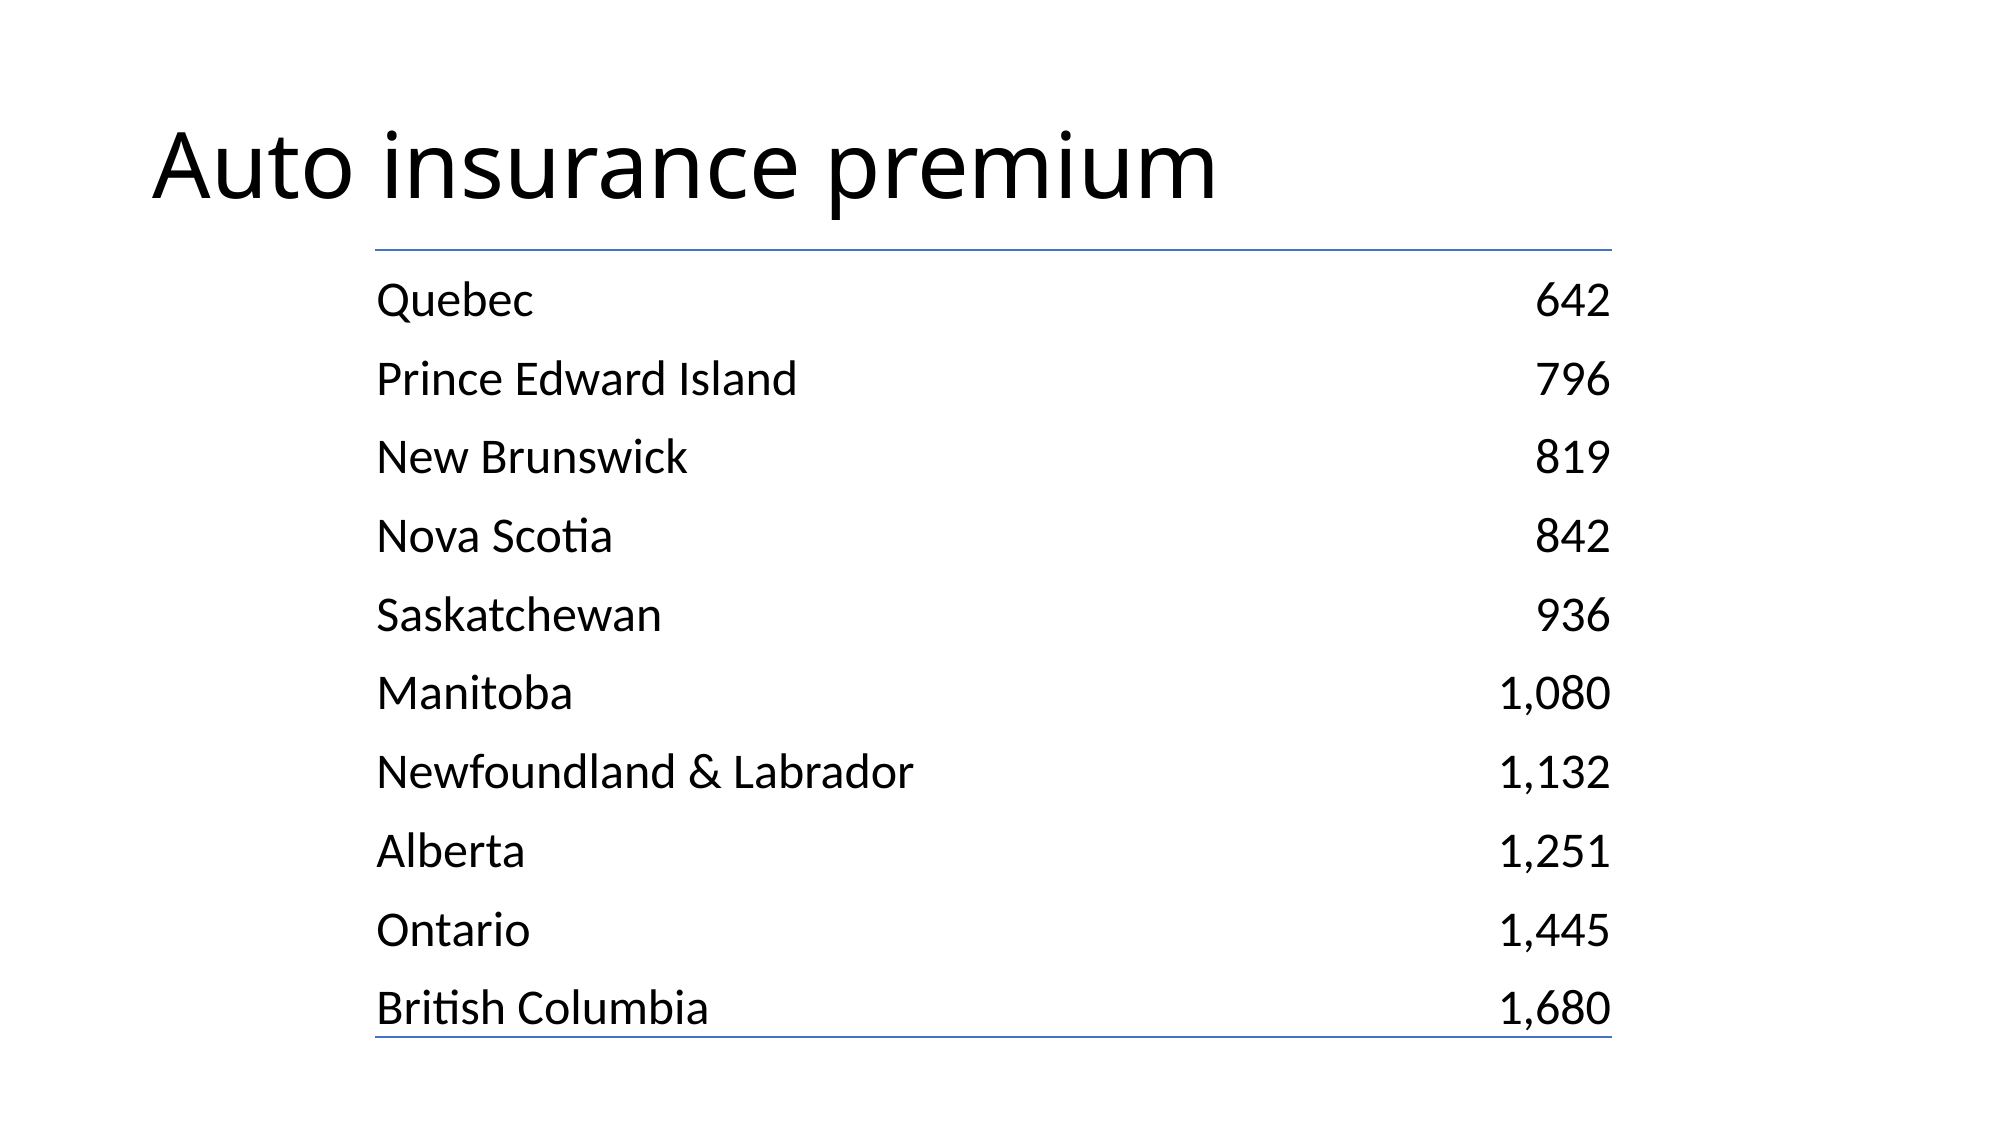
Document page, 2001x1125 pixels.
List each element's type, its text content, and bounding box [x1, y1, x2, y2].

table_cell 1,251 [1082, 801, 1612, 880]
table_cell Newfoundland & Labrador [375, 722, 1082, 801]
table_cell 796 [1082, 329, 1612, 407]
table_cell Ontario [375, 880, 1082, 958]
table_cell 1,680 [1082, 958, 1612, 1036]
table_cell Nova Scotia [375, 486, 1082, 565]
table_cell British Columbia [375, 958, 1082, 1036]
table_header 642 [1082, 251, 1612, 329]
table_cell Manitoba [375, 644, 1082, 722]
table_cell 1,080 [1082, 644, 1612, 722]
table_cell New Brunswick [375, 407, 1082, 486]
table_cell 842 [1082, 486, 1612, 565]
table_cell Saskatchewan [375, 565, 1082, 644]
table_cell 1,445 [1082, 880, 1612, 958]
table_cell 819 [1082, 407, 1612, 486]
table_cell Prince Edward Island [375, 329, 1082, 407]
title Auto insurance premium [137, 59, 1863, 278]
table_cell 1,132 [1082, 722, 1612, 801]
table_header Quebec [375, 251, 1082, 329]
table_cell Alberta [375, 801, 1082, 880]
table_cell 936 [1082, 565, 1612, 644]
